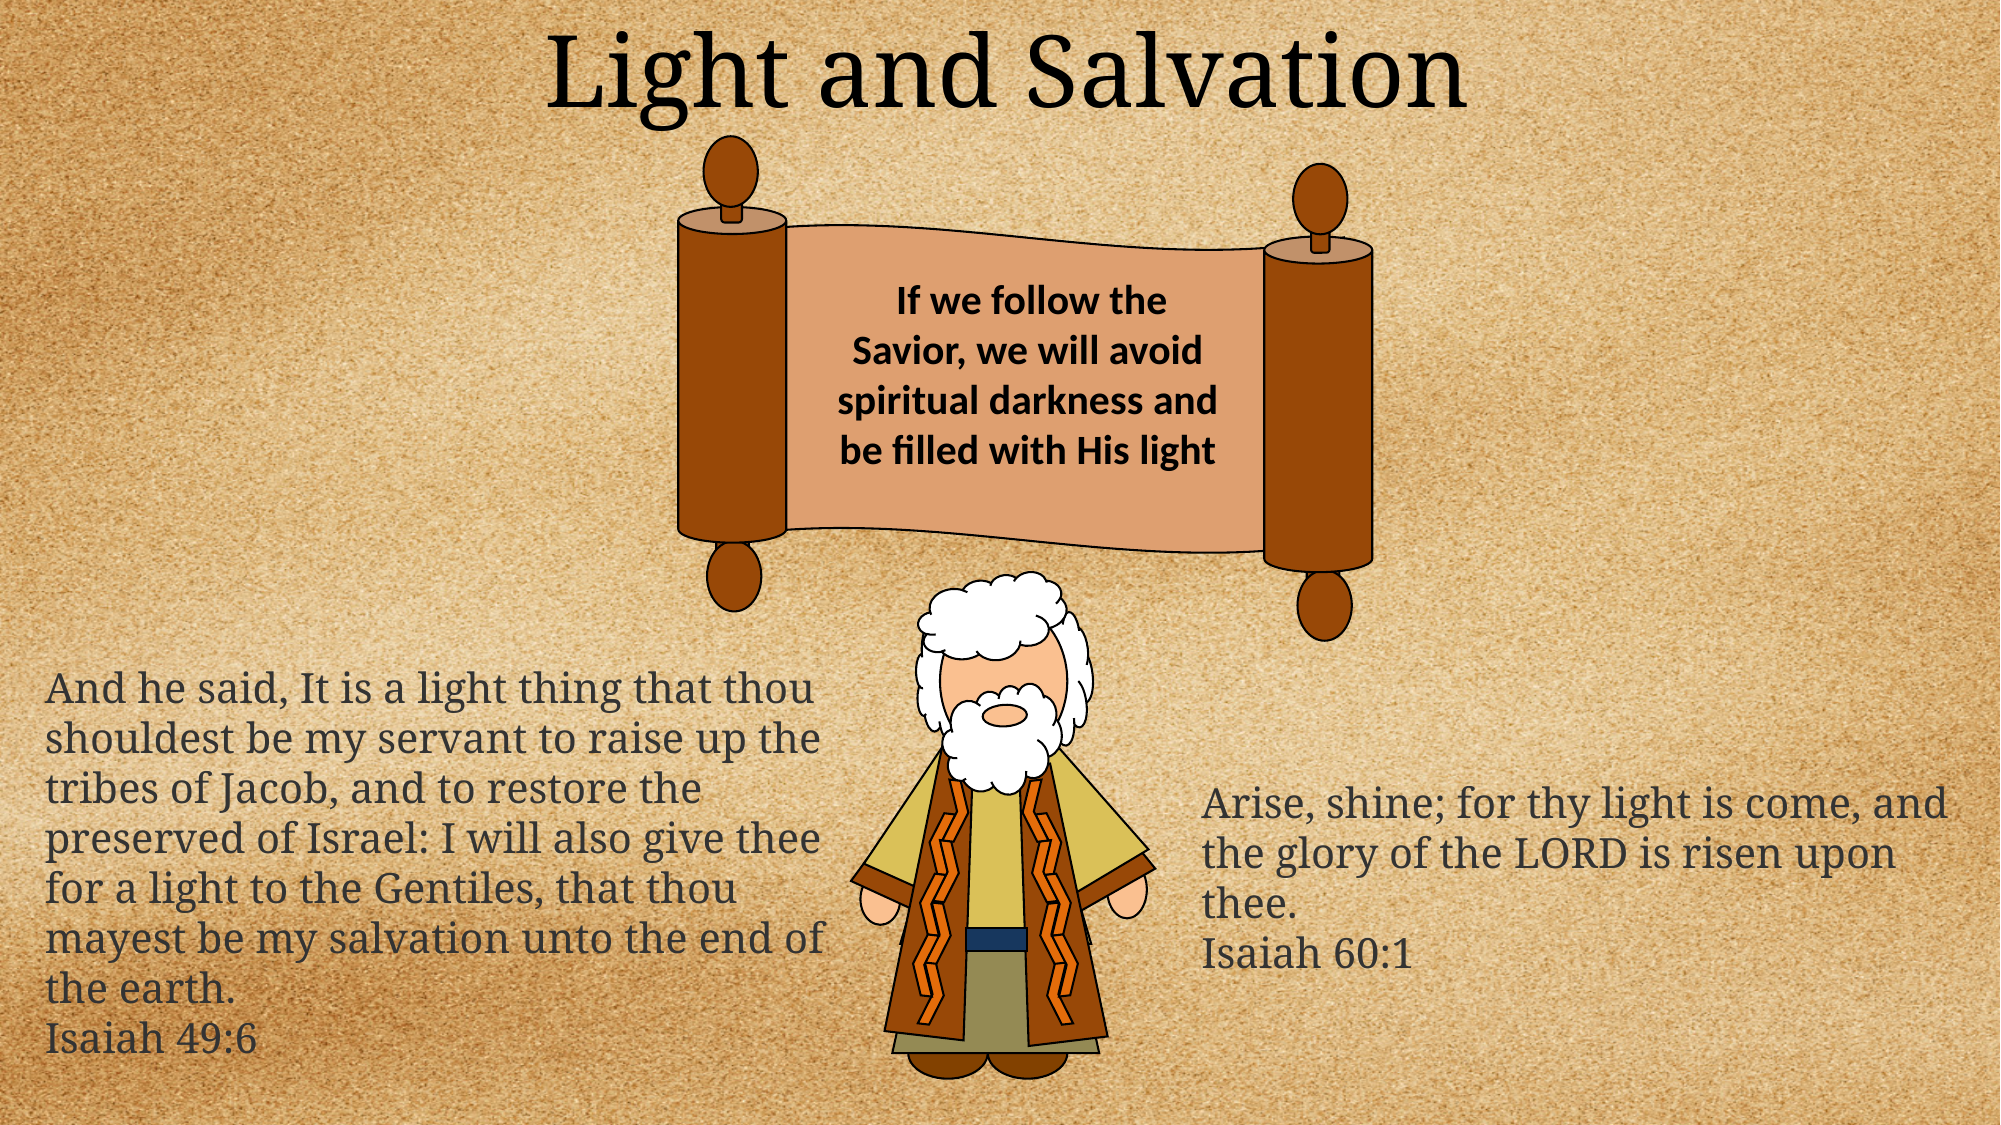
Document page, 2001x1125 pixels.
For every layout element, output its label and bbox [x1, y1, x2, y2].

text_box [860, 576, 1147, 1079]
picture [0, 0, 2000, 1125]
text_box [678, 136, 1373, 641]
